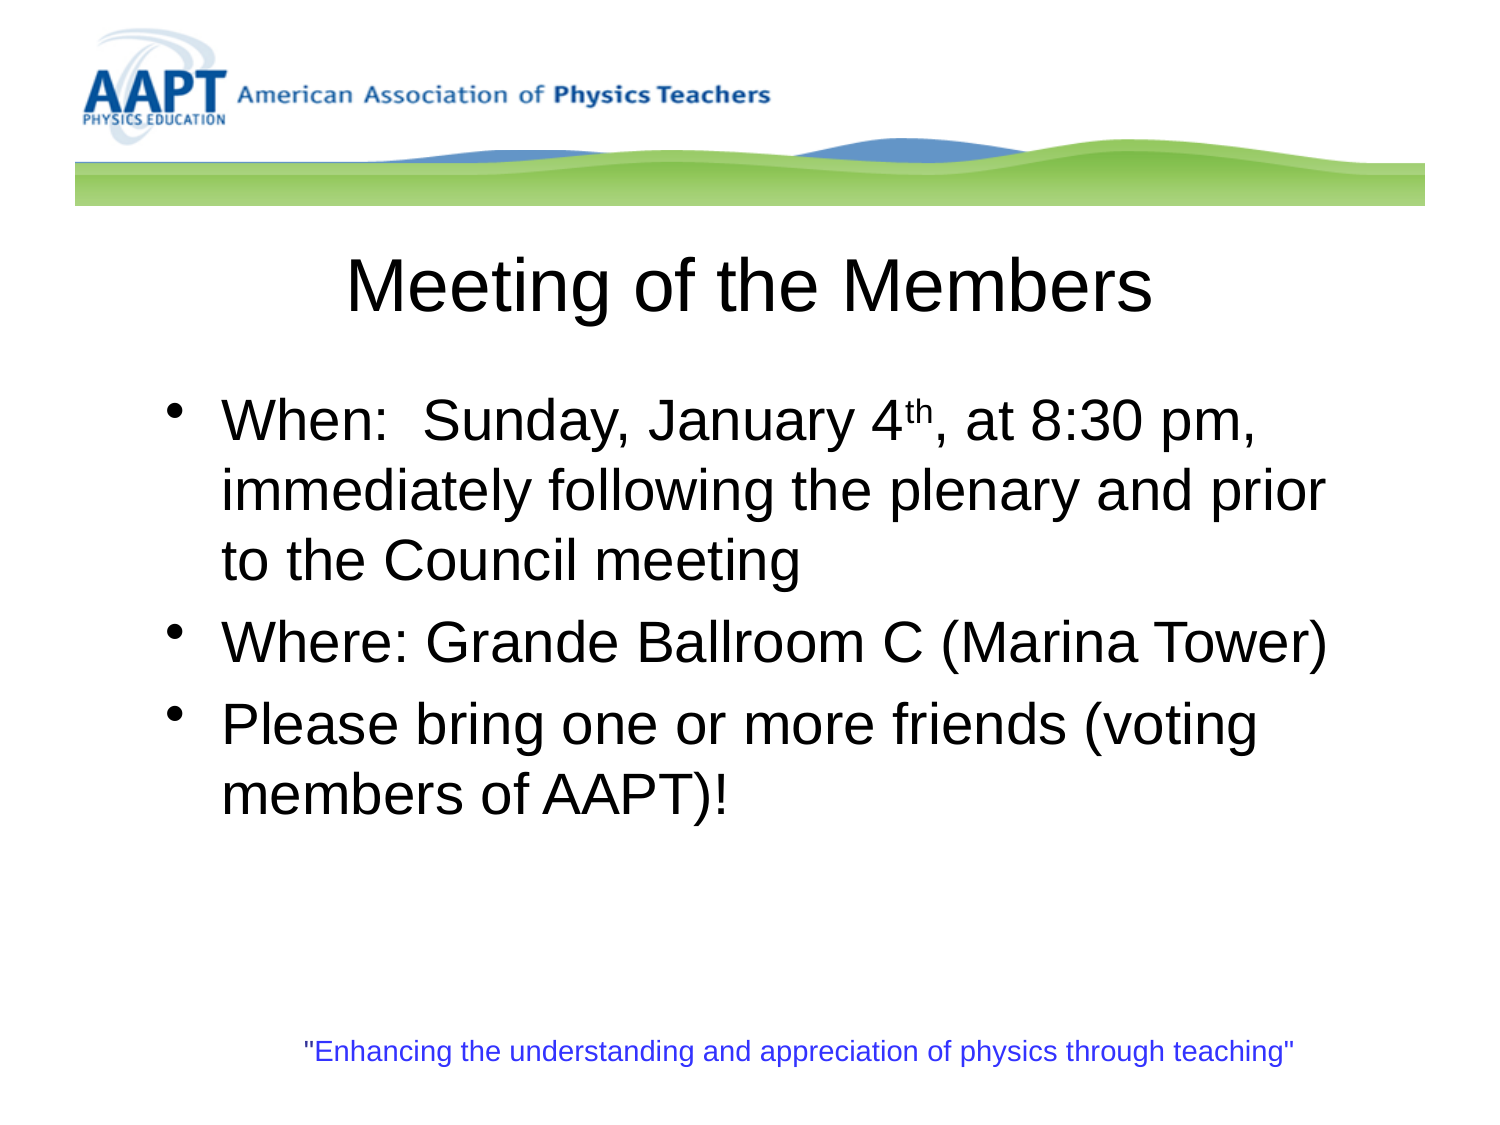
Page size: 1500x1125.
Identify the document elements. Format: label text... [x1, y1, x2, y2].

list When: Sunday, January 4th, at 8:30 pm, immediately following the plenary and prior to the Council meeting Where: Grande Ballroom C (Marina Tower) Please bring one or more friends (voting members of AAPT)! [149, 374, 1351, 1001]
title Meeting of the Members [74, 224, 1426, 338]
picture [75, 24, 1425, 206]
footer "Enhancing the understanding and appreciation of physics through teaching" [274, 1024, 1326, 1103]
